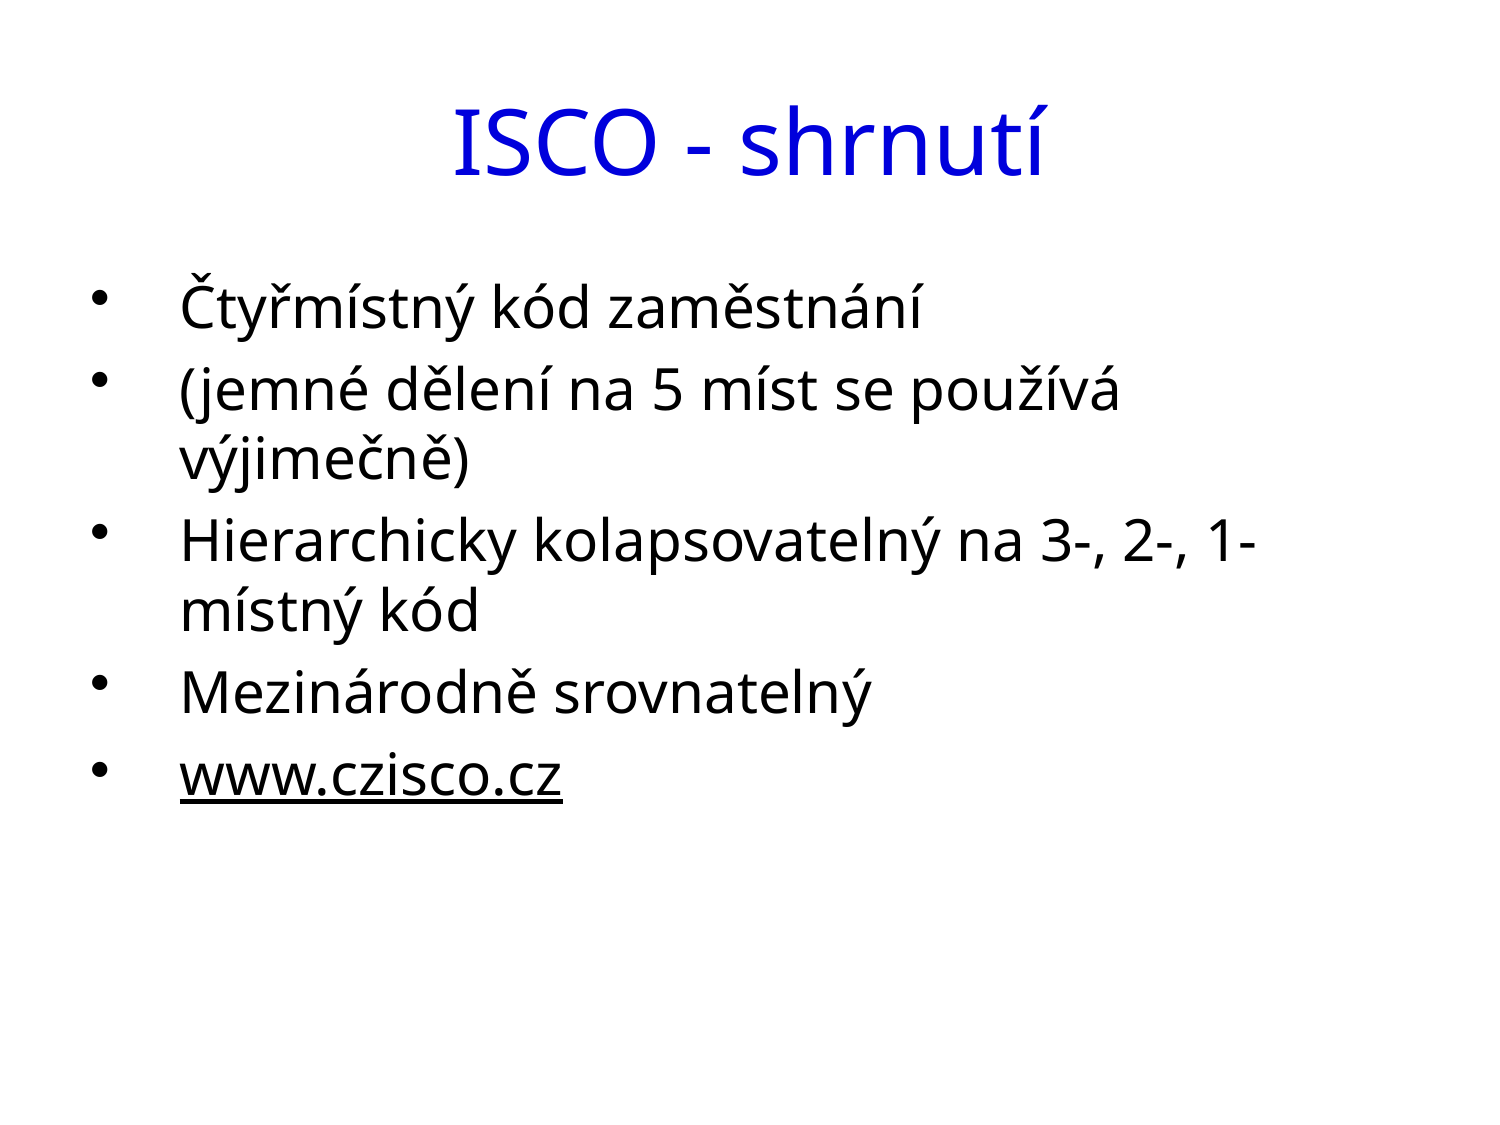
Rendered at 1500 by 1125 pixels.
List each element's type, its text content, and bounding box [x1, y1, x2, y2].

list Čtyřmístný kód zaměstnání (jemné dělení na 5 míst se používá výjimečně) Hierarchicky kolapsovatelný na 3-, 2-, 1-místný kód Mezinárodně srovnatelný www.czisco.cz [74, 262, 1426, 1006]
title ISCO - shrnutí [74, 44, 1426, 233]
